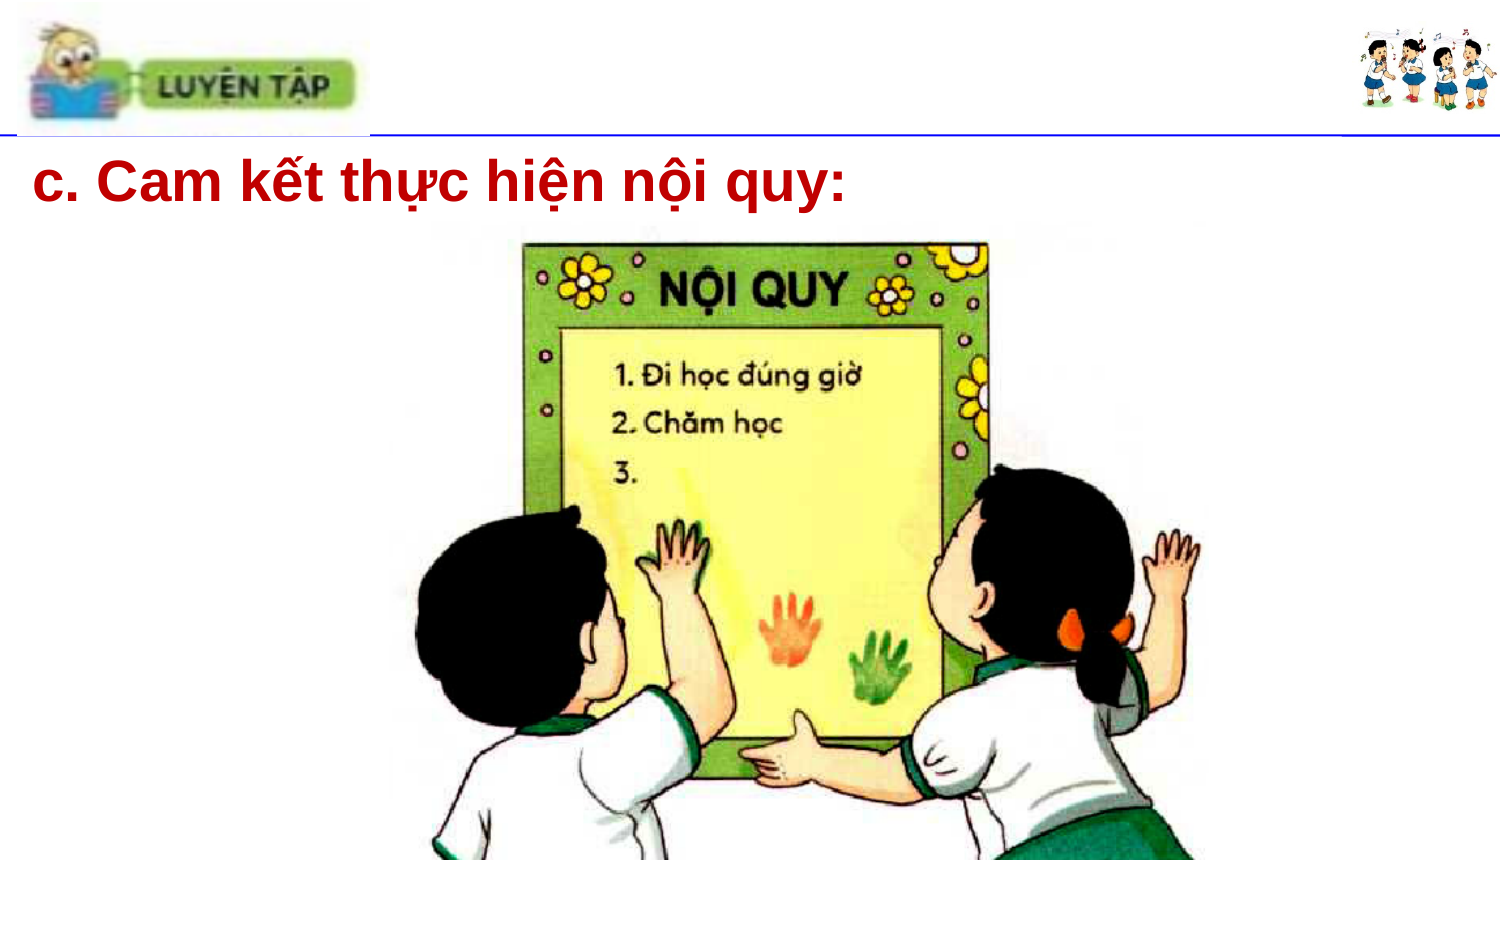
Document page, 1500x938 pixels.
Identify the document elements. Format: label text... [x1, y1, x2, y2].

picture [389, 220, 1209, 860]
picture [1352, 20, 1500, 114]
text_box c. Cam kết thực hiện nội quy: [17, 135, 936, 221]
picture [17, 1, 370, 136]
